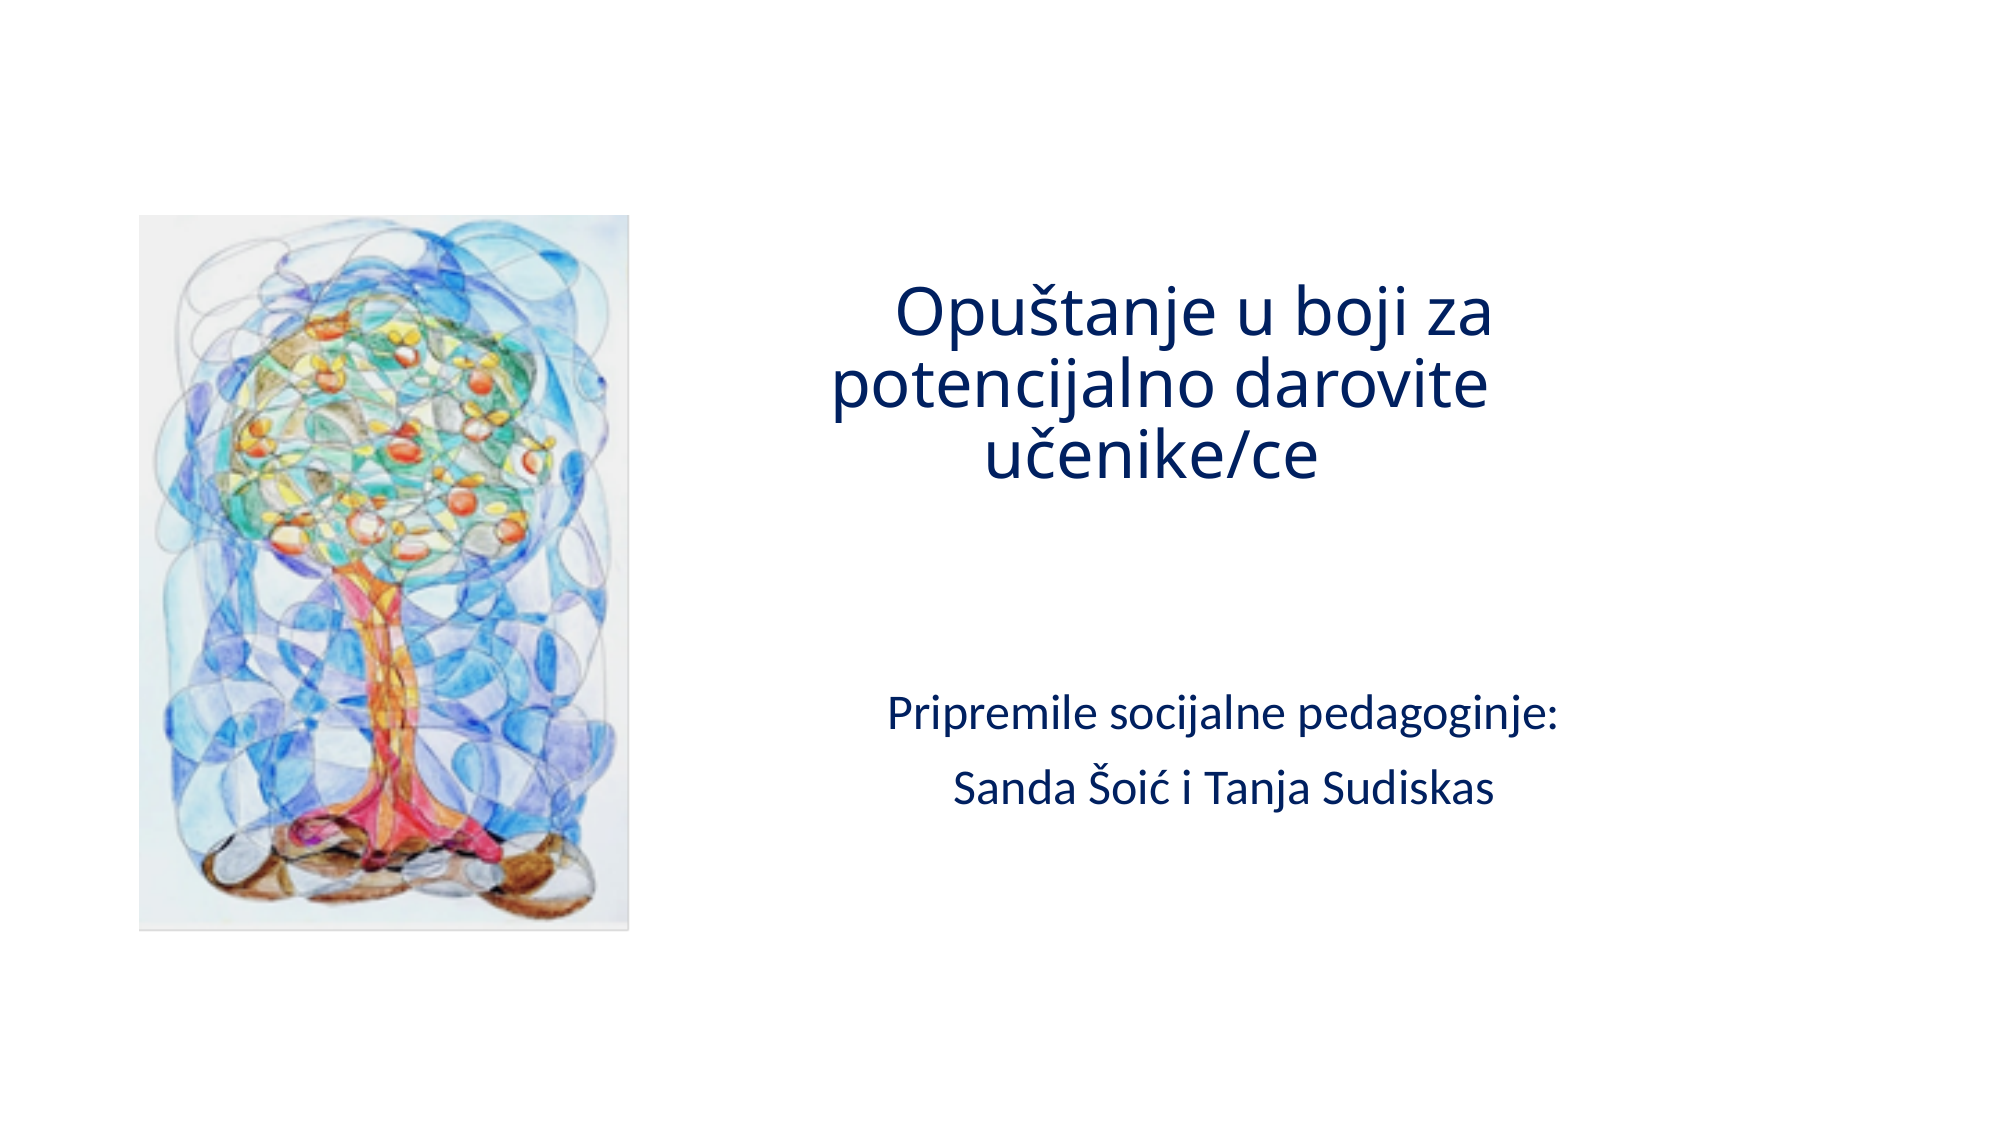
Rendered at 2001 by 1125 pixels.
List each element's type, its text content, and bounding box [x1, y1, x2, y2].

picture [139, 215, 632, 934]
title Opuštanje u boji za potencijalno darovite učenike/ce [706, 286, 1616, 501]
subtitle Pripremile socijalne pedagoginje: Sanda Šoić i Tanja Sudiskas [648, 523, 1812, 827]
